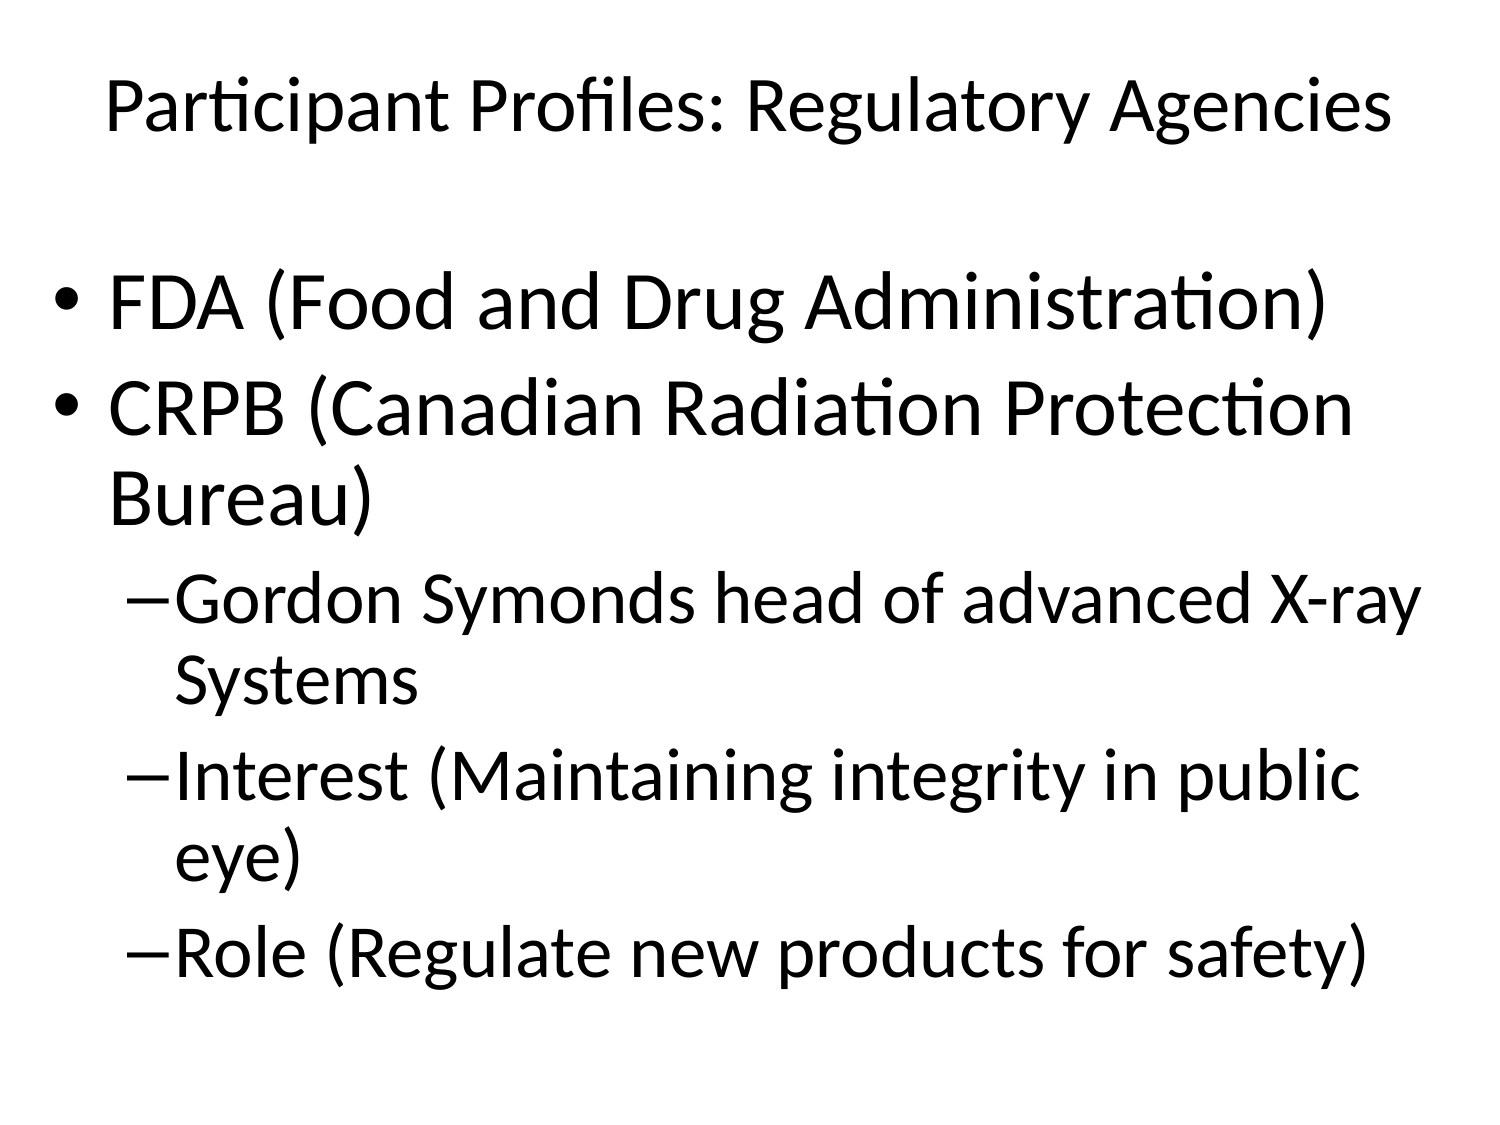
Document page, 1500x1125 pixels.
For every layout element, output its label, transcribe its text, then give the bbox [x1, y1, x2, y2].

list FDA (Food and Drug Administration) CRPB (Canadian Radiation Protection Bureau) Gordon Symonds head of advanced X-ray Systems Interest (Maintaining integrity in public eye) Role (Regulate new products for safety) [37, 249, 1463, 1088]
title Participant Profiles: Regulatory Agencies [75, 0, 1425, 200]
